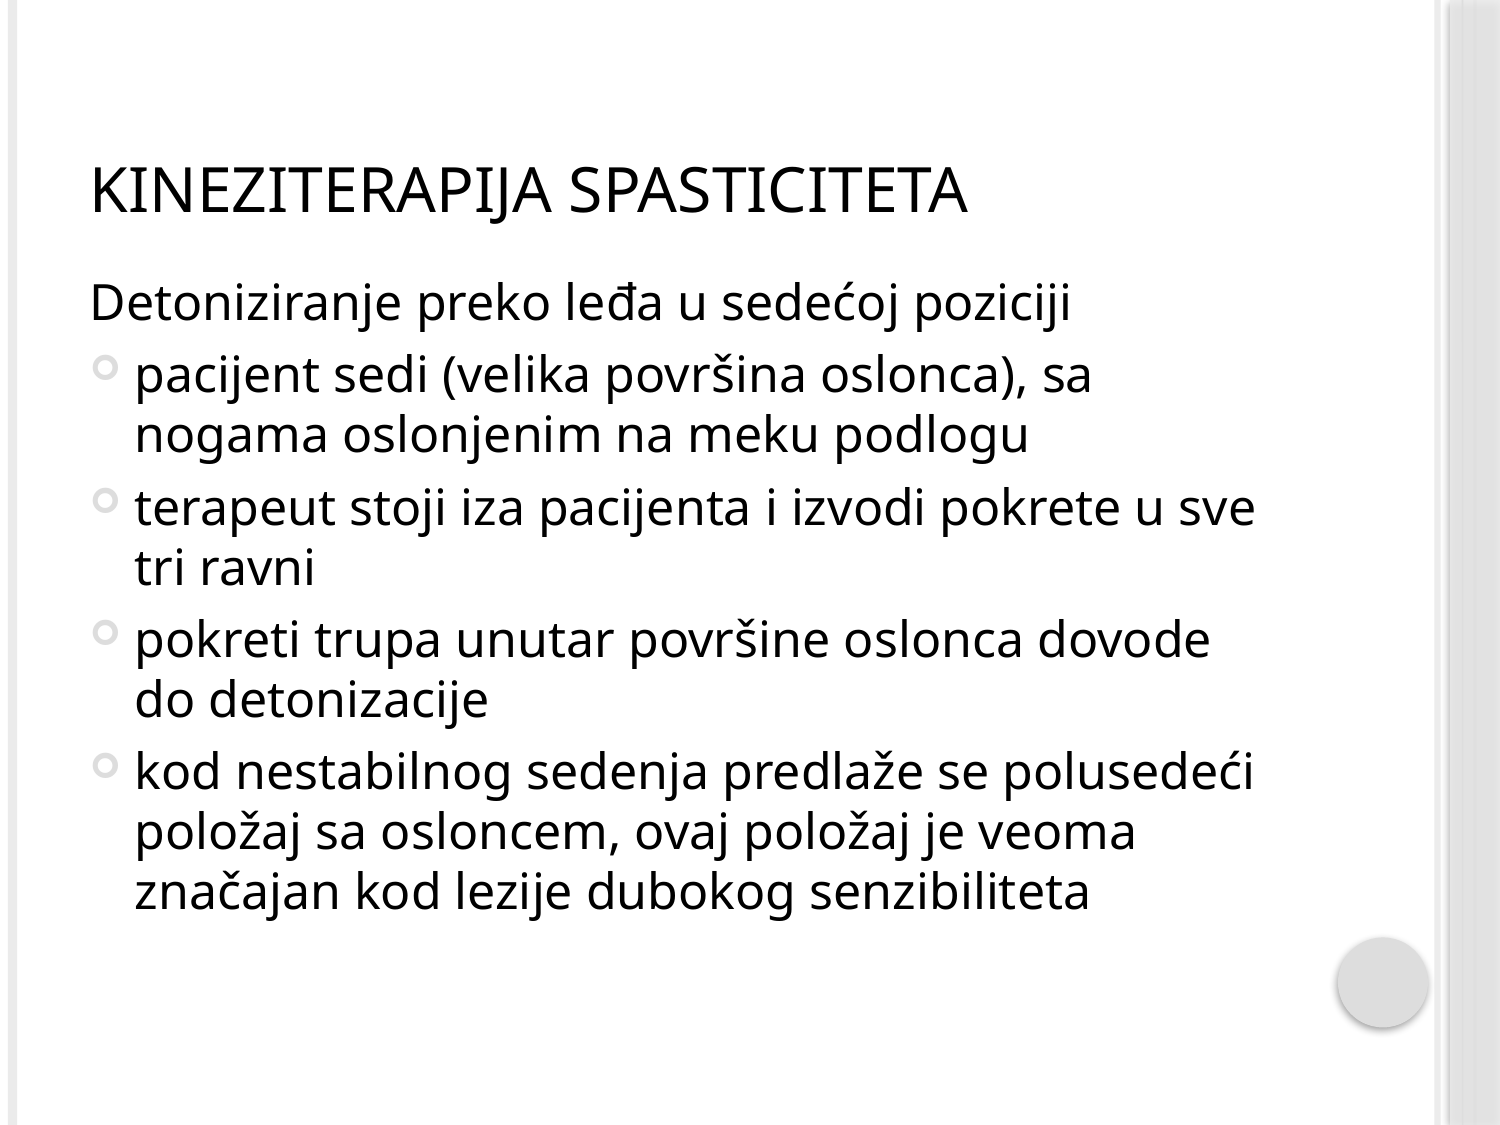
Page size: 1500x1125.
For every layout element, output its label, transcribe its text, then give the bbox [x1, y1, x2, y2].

title Kineziterapija spasticiteta [75, 45, 1300, 233]
list Detoniziranje preko leđa u sedećoj poziciji pacijent sedi (velika površina oslonca), sa nogama oslonjenim na meku podlogu terapeut stoji iza pacijenta i izvodi pokrete u sve tri ravni pokreti trupa unutar površine oslonca dovode do detonizacije kod nestabilnog sedenja predlaže se polusedeći položaj sa osloncem, ovaj položaj je veoma značajan kod lezije dubokog senzibiliteta [75, 262, 1300, 1062]
